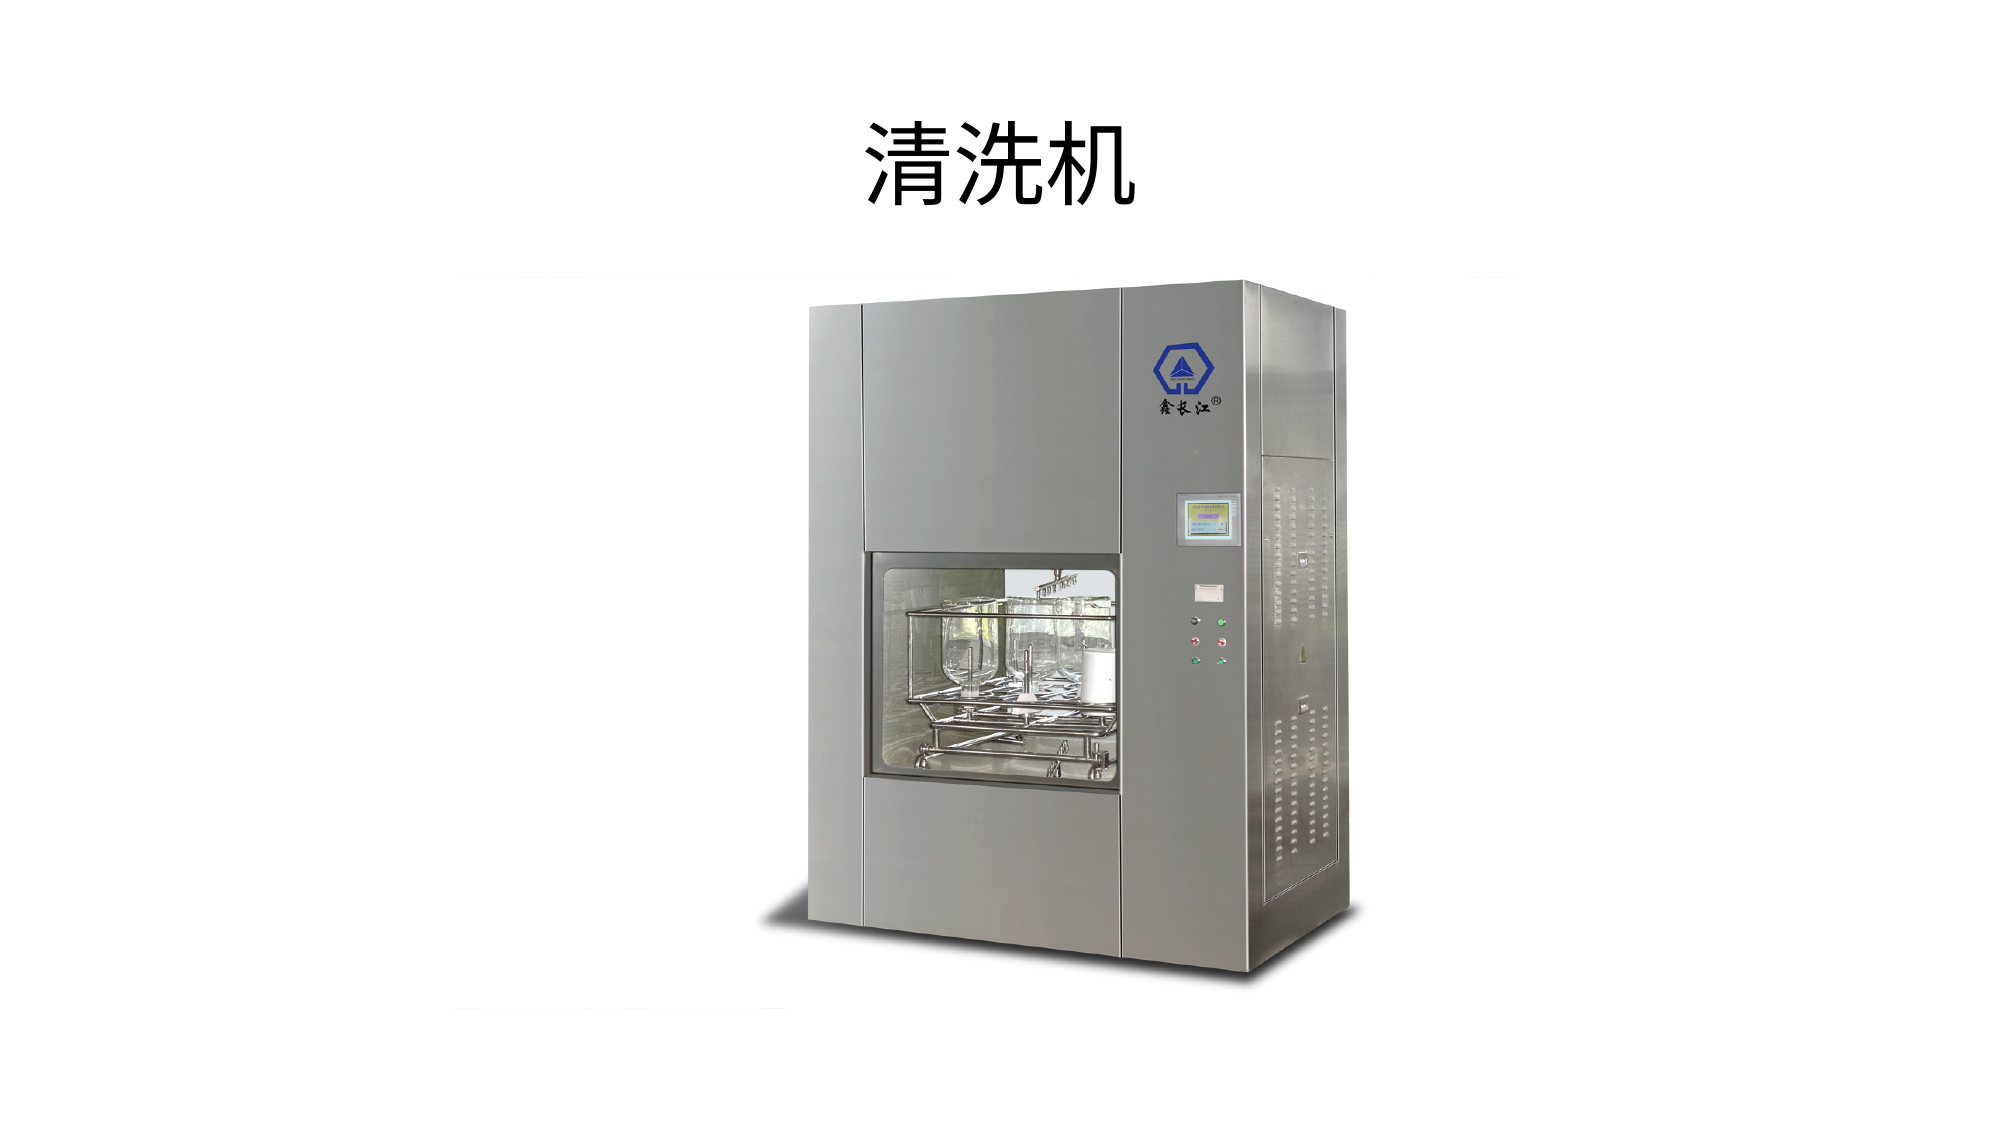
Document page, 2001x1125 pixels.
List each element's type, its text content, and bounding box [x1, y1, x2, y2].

title 清洗机 [137, 59, 1863, 278]
picture [450, 277, 1550, 1009]
